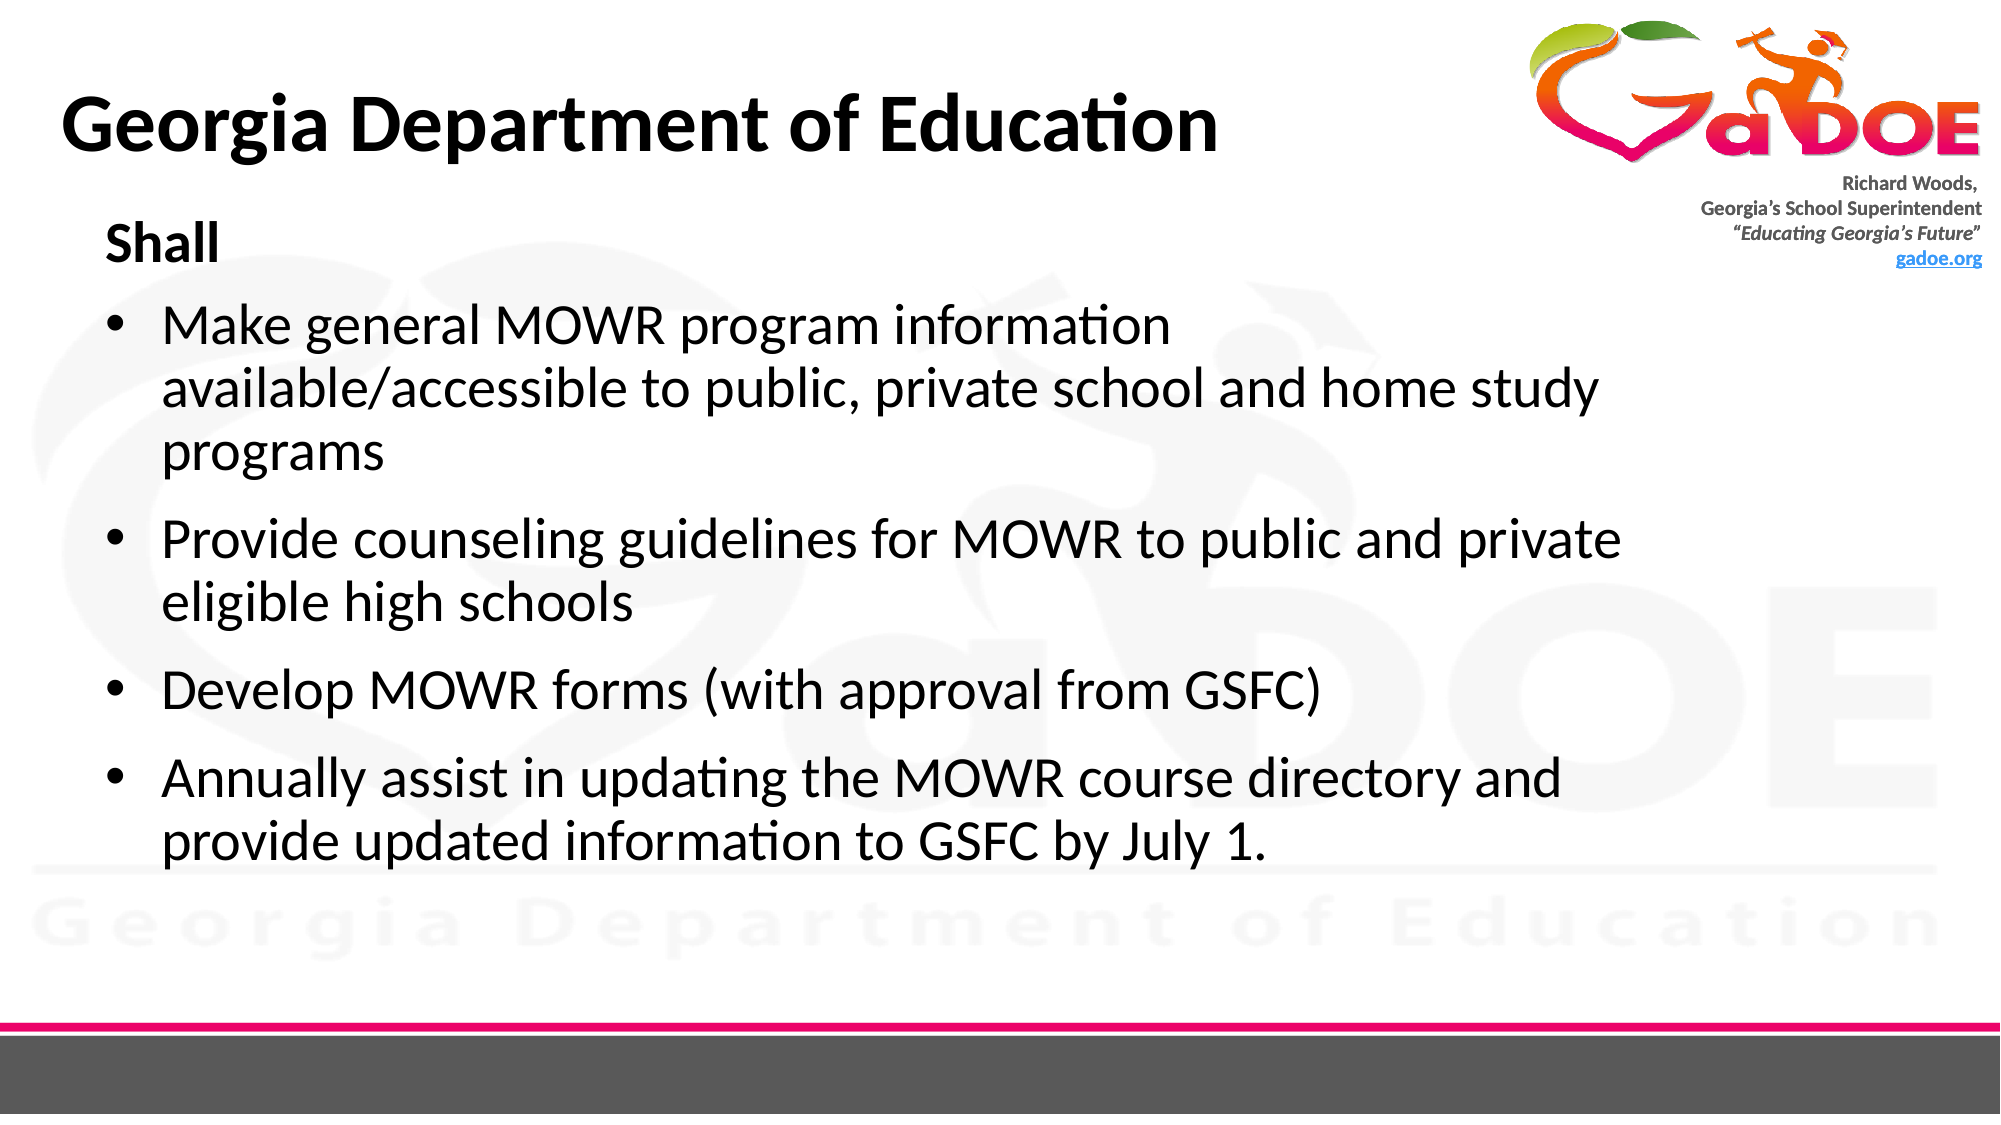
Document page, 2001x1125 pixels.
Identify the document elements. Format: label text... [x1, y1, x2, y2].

picture [26, 235, 1964, 980]
title Georgia Department of Education [46, 16, 1429, 234]
list Shall Make general MOWR program information available/accessible to public, private school and home study programs Provide counseling guidelines for MOWR to public and private eligible high schools Develop MOWR forms (with approval from GSFC) Annually assist in updating the MOWR course directory and provide updated information to GSFC by July 1. [89, 204, 1649, 951]
picture [1513, 8, 1998, 164]
